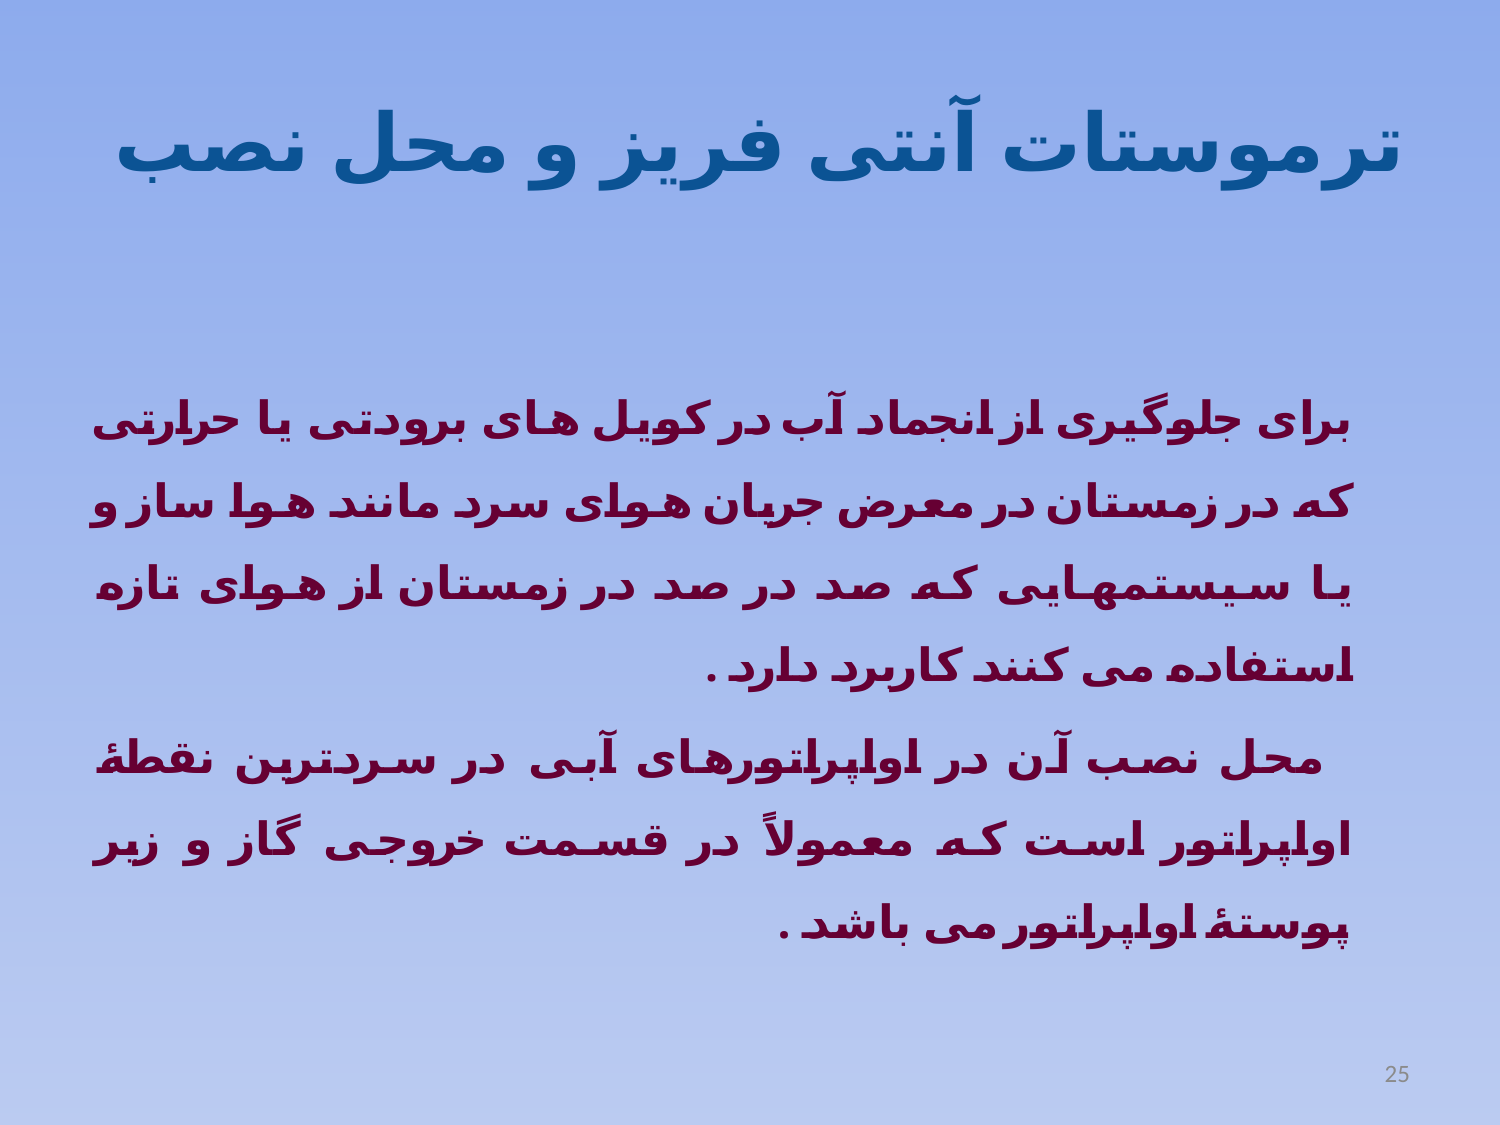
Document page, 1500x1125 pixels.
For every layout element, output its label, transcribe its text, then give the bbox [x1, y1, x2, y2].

title ترموستات آنتی فریز و محل نصب [75, 45, 1425, 233]
slide_number 25 [1074, 1042, 1425, 1103]
list برای جلوگیری از انجماد آب در کویل های برودتی یا حرارتی که در زمستان در معرض جریان هوای سرد مانند هوا ساز و یا سیستمهایی که صد در صد در زمستان از هوای تازه استفاده می کنند کاربرد دارد . محل نصب آن در اواپراتورهای آبی در سردترین نقطۀ اواپراتور است که معمولاً در قسمت خروجی گاز و زیر پوستۀ اواپراتور می باشد . [75, 262, 1425, 1005]
